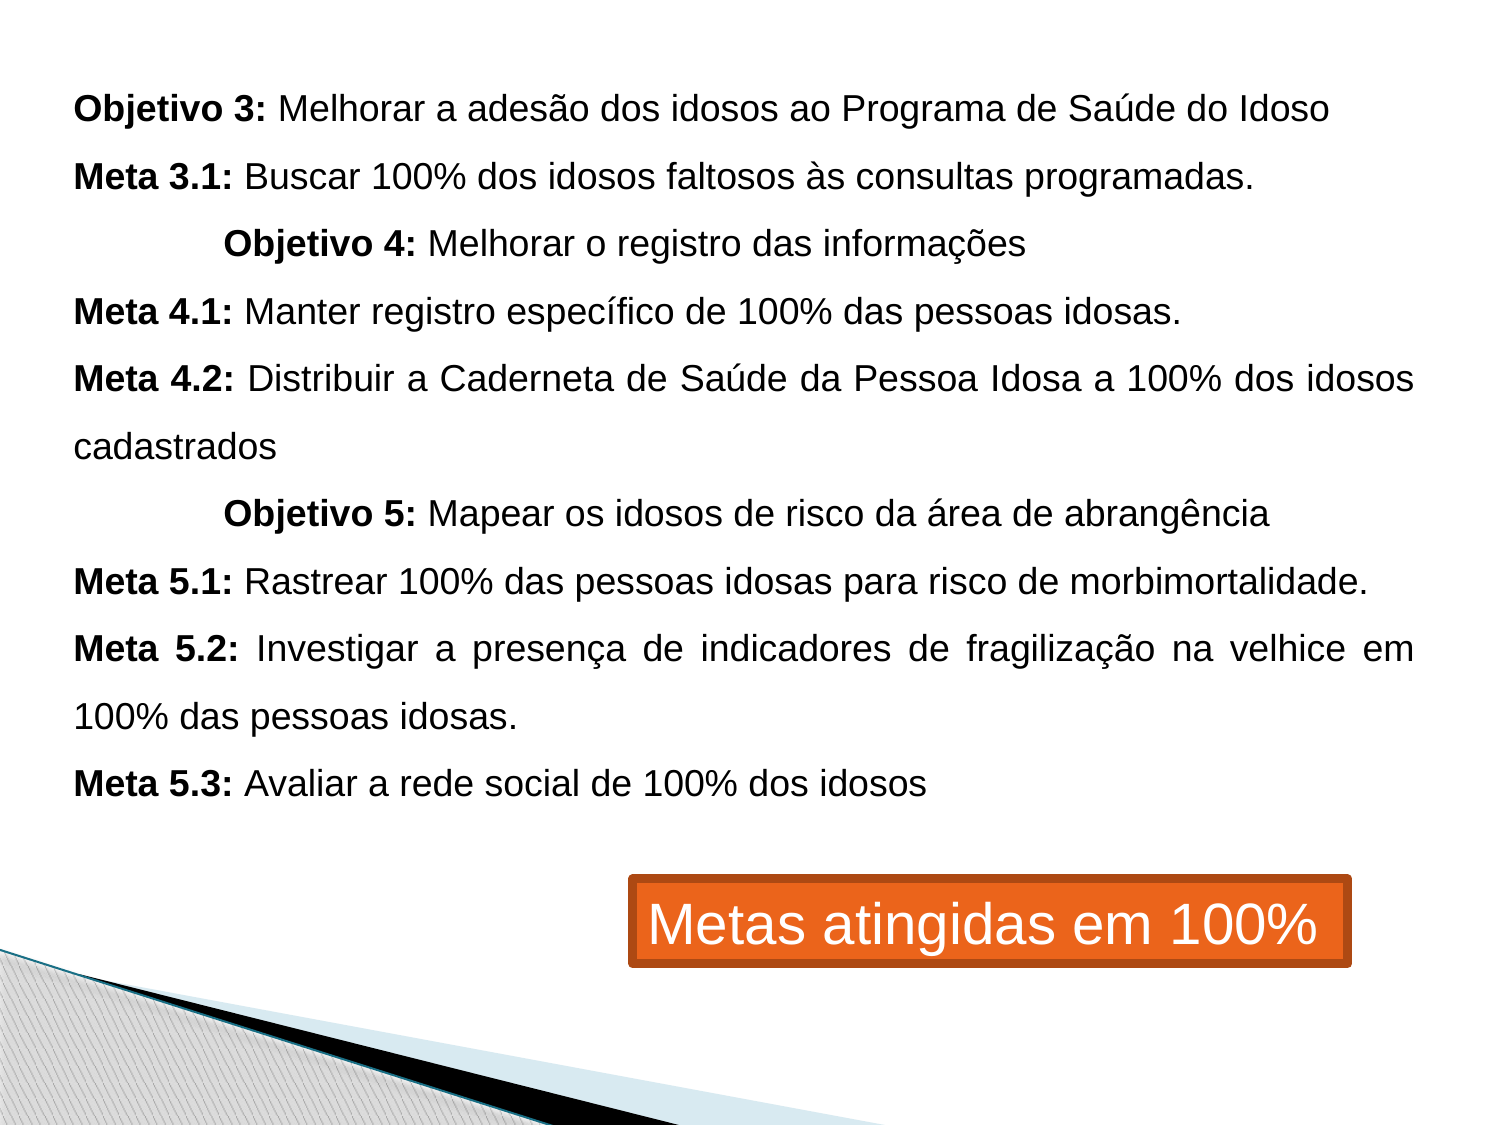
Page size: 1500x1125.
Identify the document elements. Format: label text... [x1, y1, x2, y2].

text_box Objetivo 3: Melhorar a adesão dos idosos ao Programa de Saúde do Idoso Meta 3.1: Buscar 100% dos idosos faltosos às consultas programadas. Objetivo 4: Melhorar o registro das informações Meta 4.1: Manter registro específico de 100% das pessoas idosas. Meta 4.2: Distribuir a Caderneta de Saúde da Pessoa Idosa a 100% dos idosos cadastrados Objetivo 5: Mapear os idosos de risco da área de abrangência Meta 5.1: Rastrear 100% das pessoas idosas para risco de morbimortalidade. Meta 5.2: Investigar a presença de indicadores de fragilização na velhice em 100% das pessoas idosas. Meta 5.3: Avaliar a rede social de 100% dos idosos [58, 54, 1430, 880]
text_box Metas atingidas em 100% [628, 874, 1352, 968]
